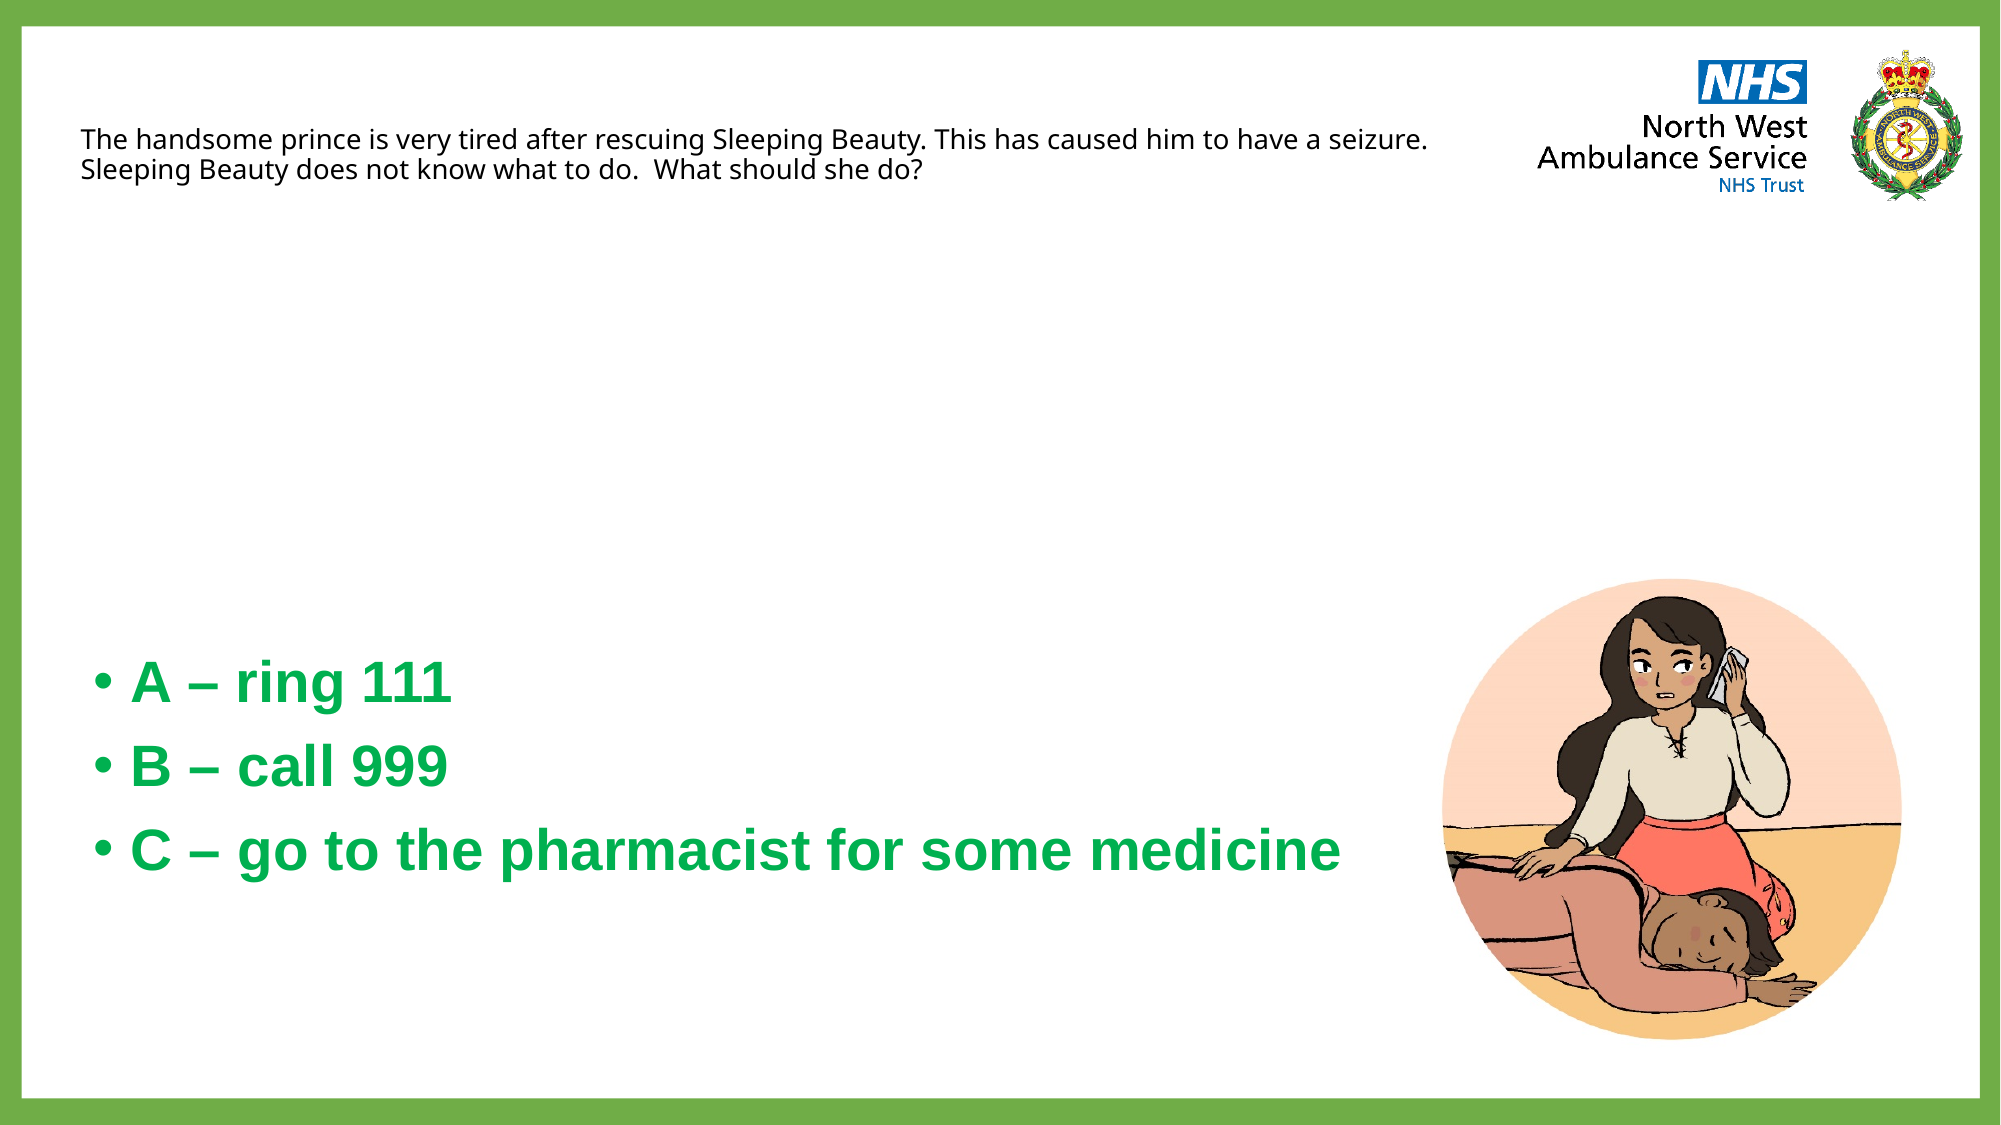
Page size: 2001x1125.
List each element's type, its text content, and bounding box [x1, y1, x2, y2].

picture [1516, 27, 1979, 233]
title The handsome prince is very tired after rescuing Sleeping Beauty. This has caused him to have a seizure. Sleeping Beauty does not know what to do. What should she do? [65, 0, 1505, 195]
picture [1411, 538, 1932, 1079]
list A – ring 111 B – call 999 C – go to the pharmacist for some medicine [78, 644, 1804, 1125]
